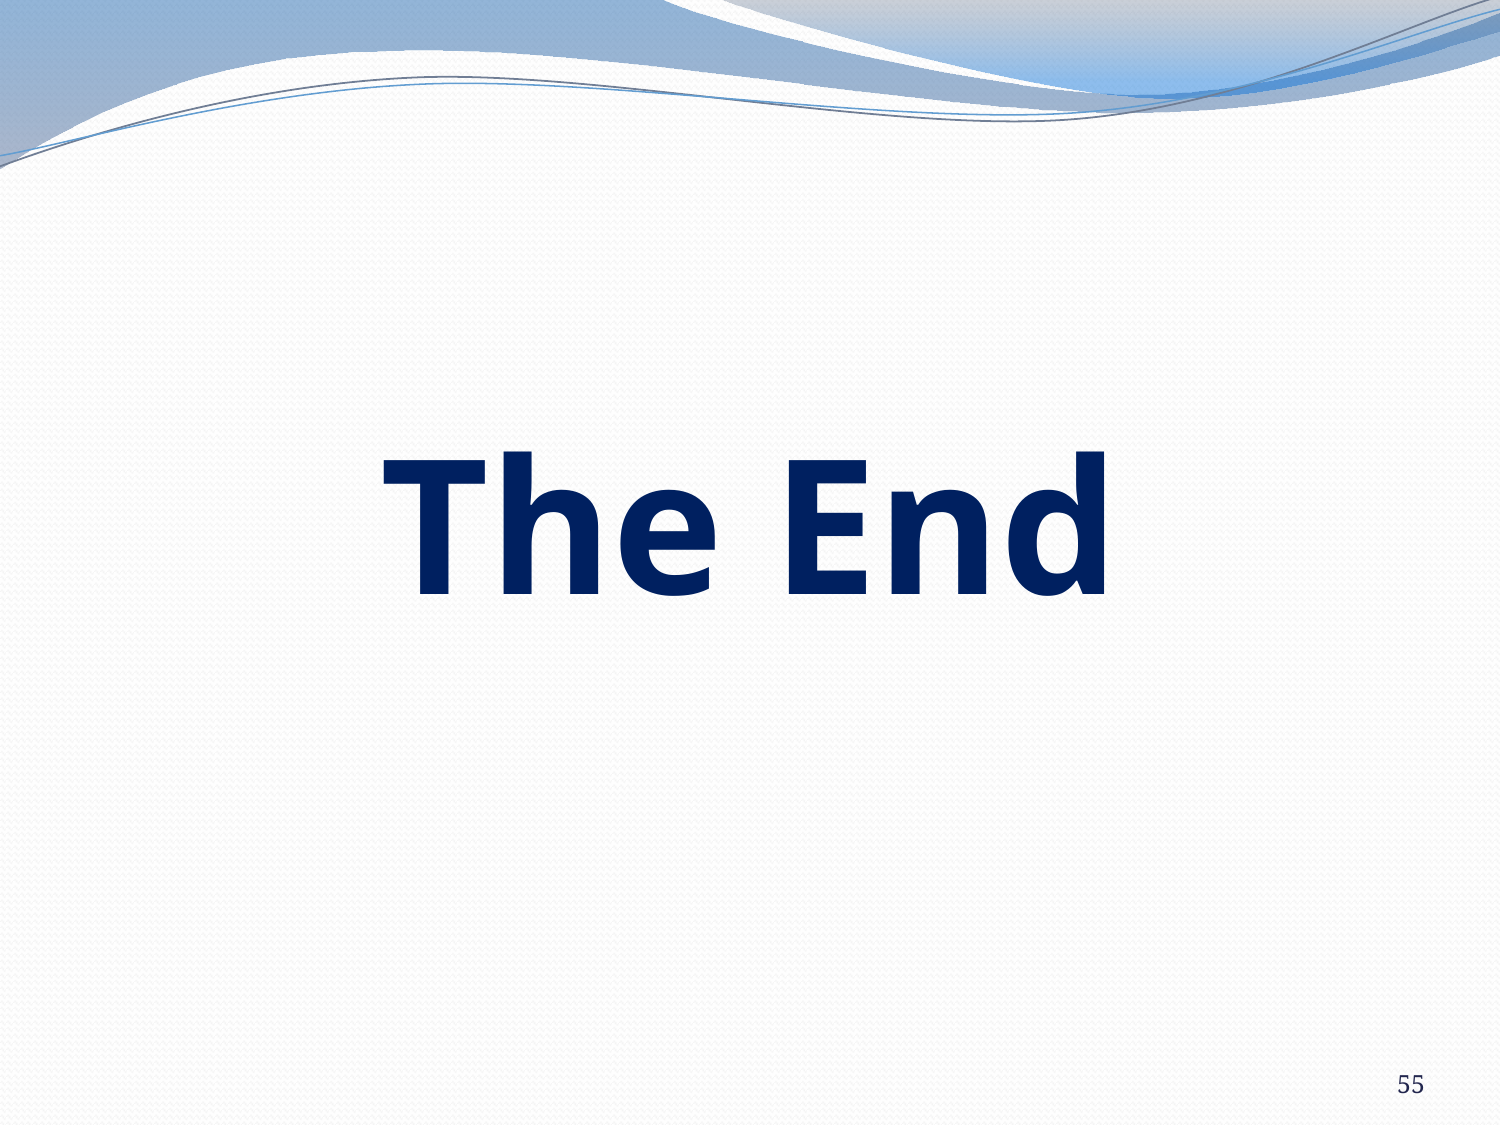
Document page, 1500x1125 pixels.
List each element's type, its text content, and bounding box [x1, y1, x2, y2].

list The End [37, 399, 1463, 688]
slide_number 55 [1299, 1042, 1425, 1103]
